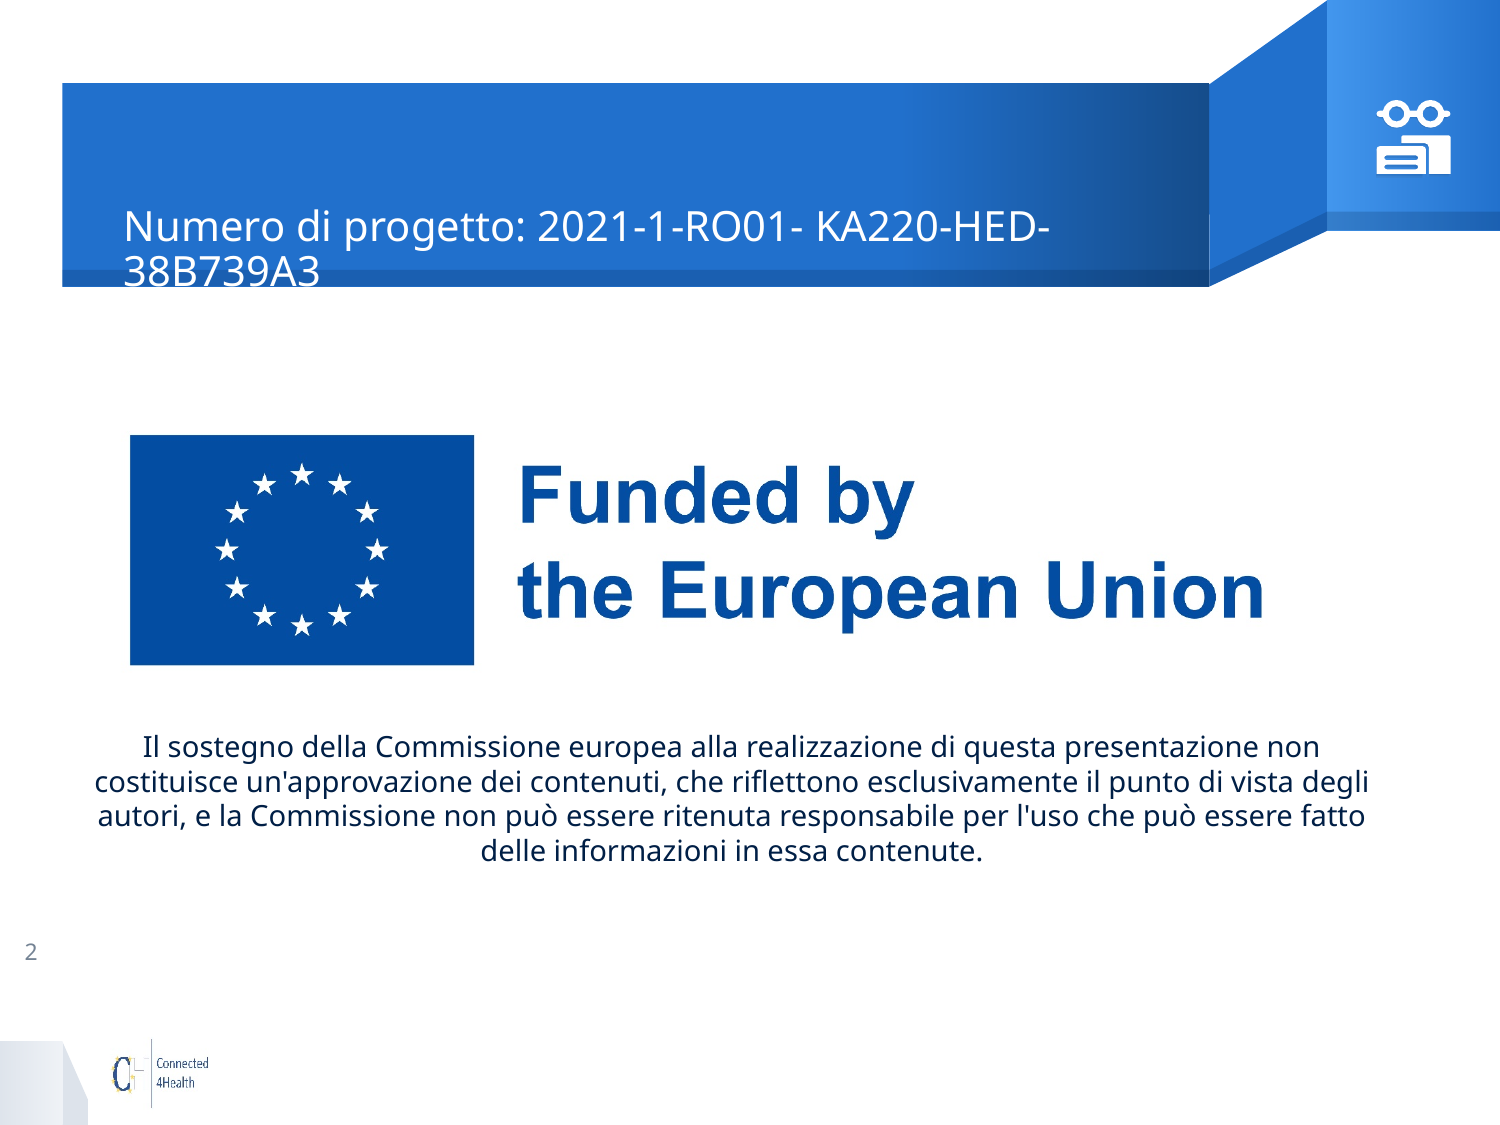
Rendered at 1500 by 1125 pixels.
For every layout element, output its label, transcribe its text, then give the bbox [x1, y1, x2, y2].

slide_number 2 [0, 921, 63, 986]
picture [88, 1026, 220, 1125]
list Il sostegno della Commissione europea alla realizzazione di questa presentazione non costituisce un'approvazione dei contenuti, che riflettono esclusivamente il punto di vista degli autori, e la Commissione non può essere ritenuta responsabile per l'uso che può essere fatto delle informazioni in essa contenute. [64, 727, 1377, 823]
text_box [1376, 99, 1451, 175]
picture [88, 420, 1327, 681]
title Numero di progetto: 2021-1-RO01- KA220-HED-38B739A3 [100, 174, 1210, 326]
